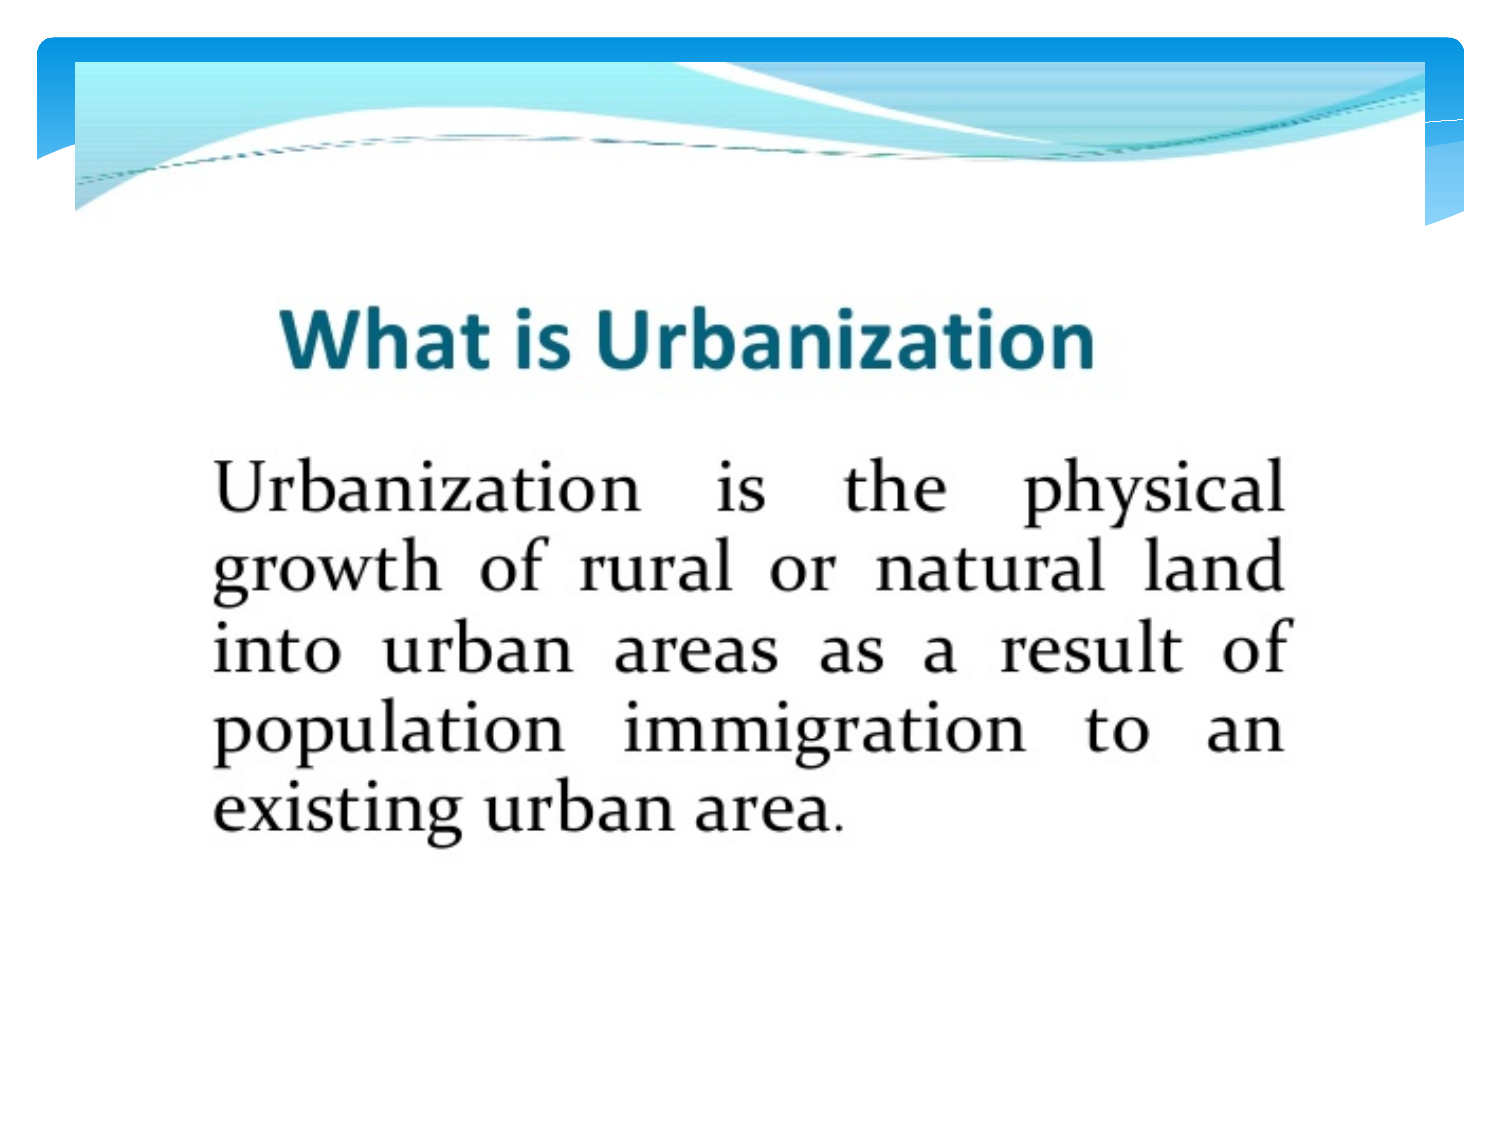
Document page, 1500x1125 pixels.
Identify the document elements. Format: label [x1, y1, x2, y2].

picture [74, 63, 1426, 1063]
